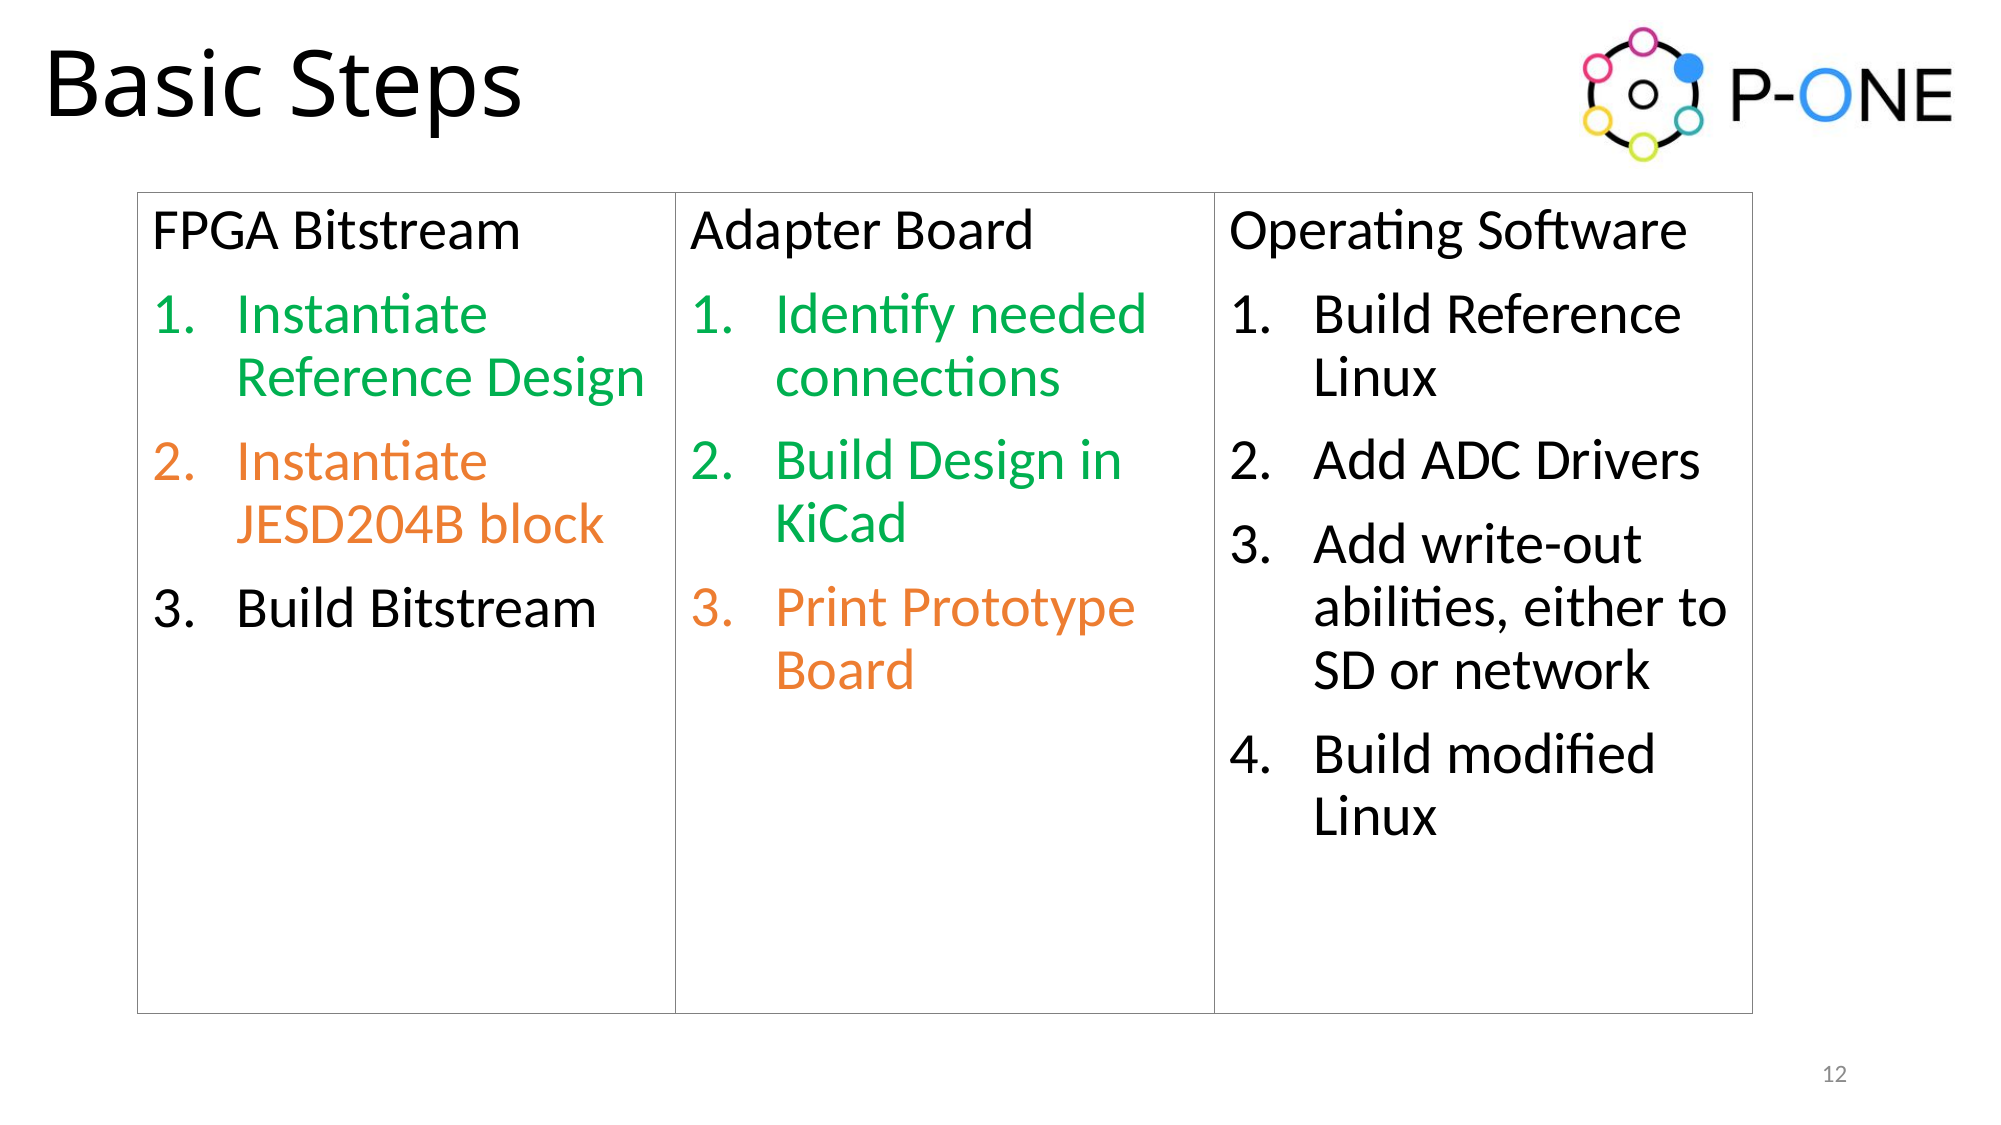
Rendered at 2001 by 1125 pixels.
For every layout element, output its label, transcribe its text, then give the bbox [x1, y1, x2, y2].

list FPGA Bitstream Instantiate Reference Design Instantiate JESD204B block Build Bitstream [137, 192, 675, 1014]
slide_number 12 [1412, 1042, 1863, 1103]
text_box Operating Software Build Reference Linux Add ADC Drivers Add write-out abilities, either to SD or network Build modified Linux [1214, 192, 1753, 1014]
title Basic Steps [27, 8, 1580, 165]
text_box Adapter Board Identify needed connections Build Design in KiCad Print Prototype Board [675, 192, 1214, 1014]
picture [1579, 20, 1955, 169]
